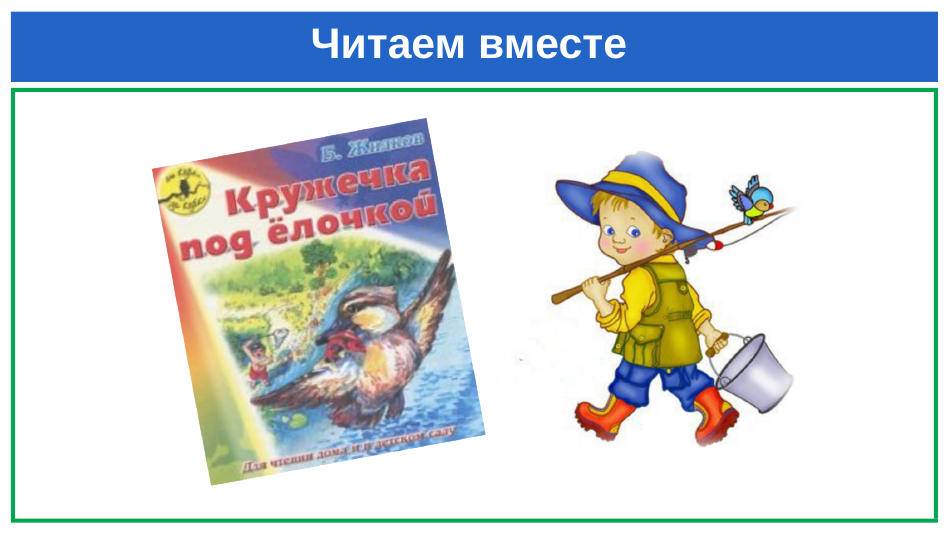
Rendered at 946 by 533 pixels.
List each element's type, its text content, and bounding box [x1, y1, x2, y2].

picture [207, 463, 328, 485]
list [178, 139, 459, 463]
picture [153, 165, 178, 303]
picture [459, 140, 804, 462]
picture [319, 119, 430, 139]
title Читаем вместе [72, 16, 866, 68]
